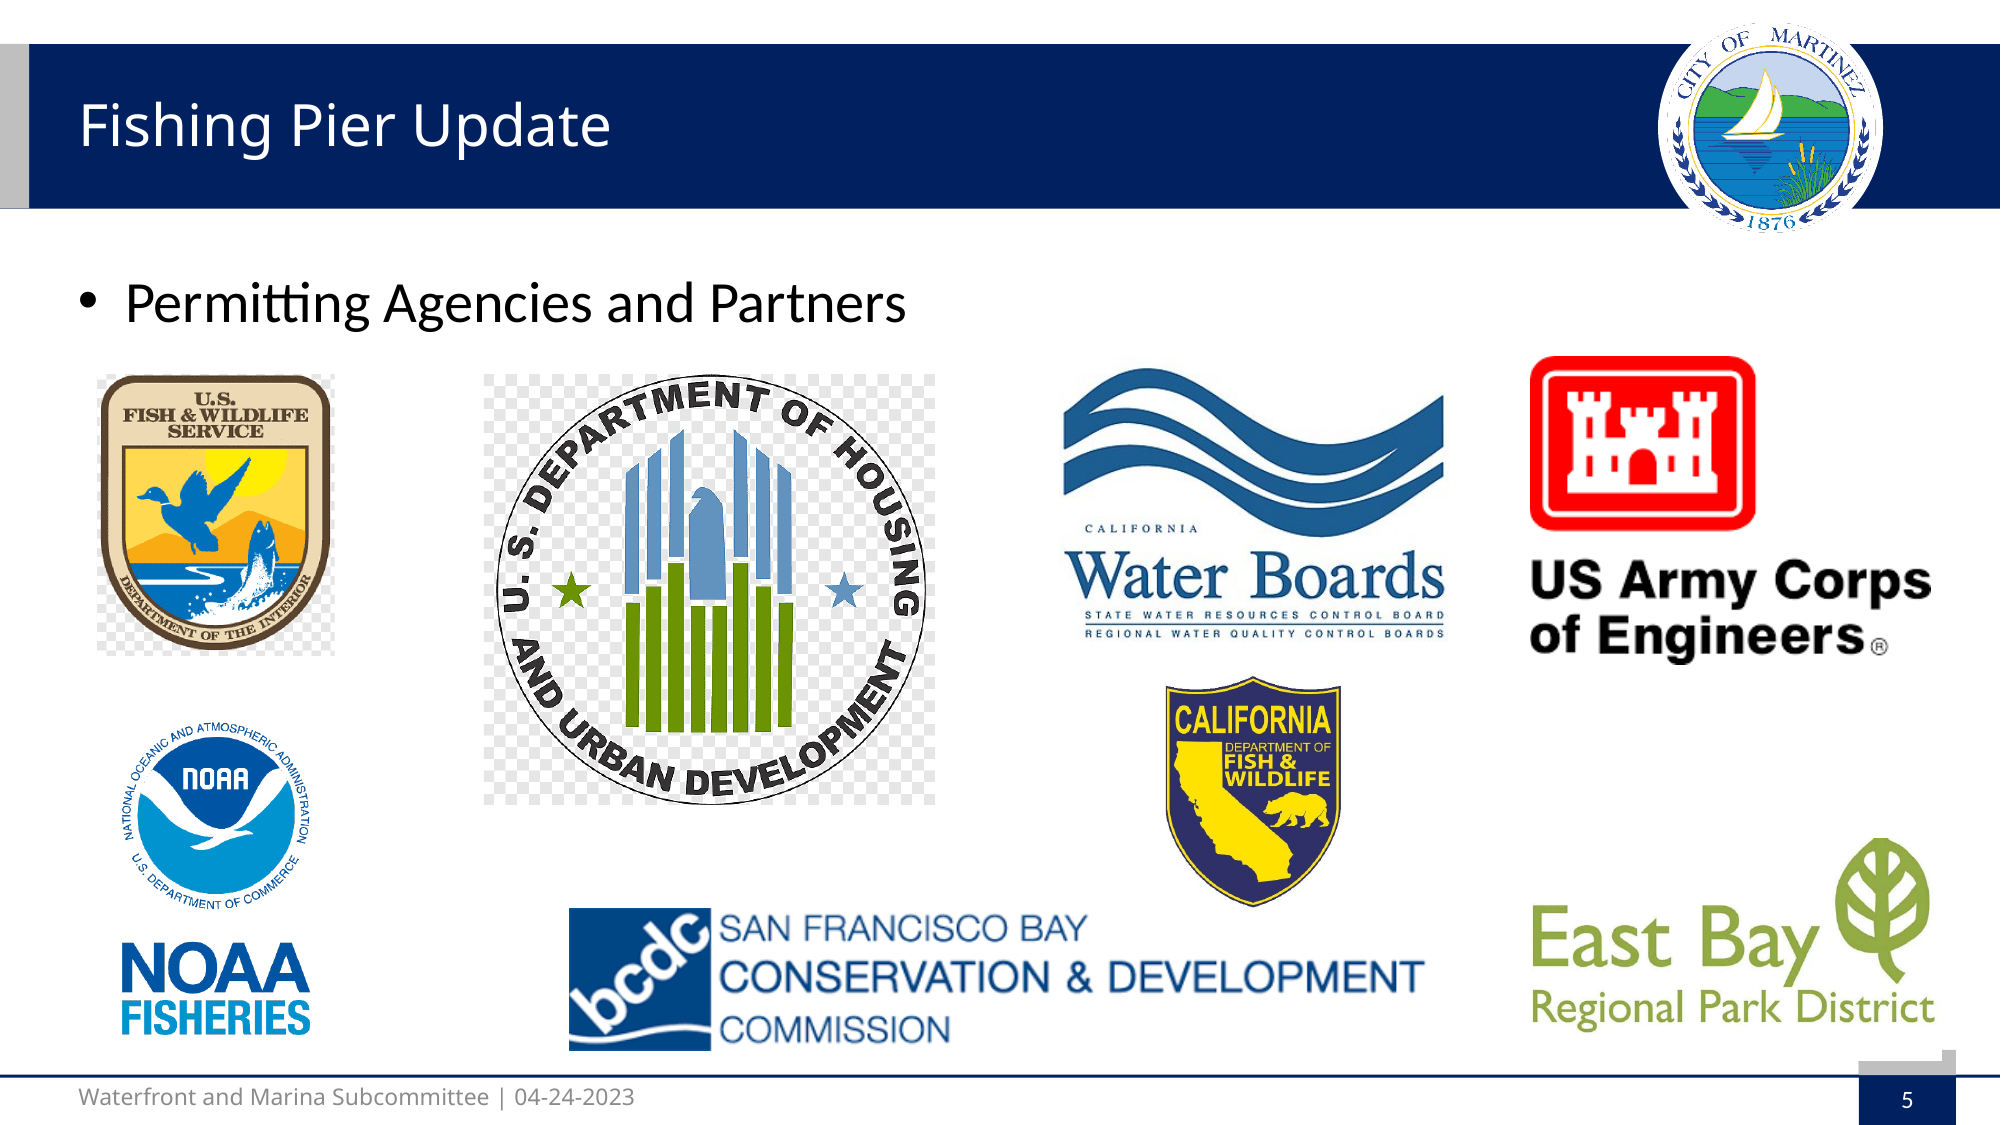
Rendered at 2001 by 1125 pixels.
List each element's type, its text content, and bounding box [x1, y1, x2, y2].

picture [1059, 356, 1449, 643]
picture [483, 374, 935, 805]
picture [1519, 838, 1942, 1061]
footer Waterfront and Marina Subcommittee | 04-24-2023 [63, 1068, 1424, 1125]
picture [569, 668, 1431, 1051]
picture [296, 1006, 310, 1018]
title Fishing Pier Update [63, 59, 1629, 196]
picture [1663, 21, 1884, 239]
picture [1530, 356, 1931, 665]
text_box Permitting Agencies and Partners [63, 256, 1292, 342]
slide_number 5 [1840, 1068, 1975, 1125]
picture [121, 719, 310, 1037]
picture [96, 374, 335, 656]
